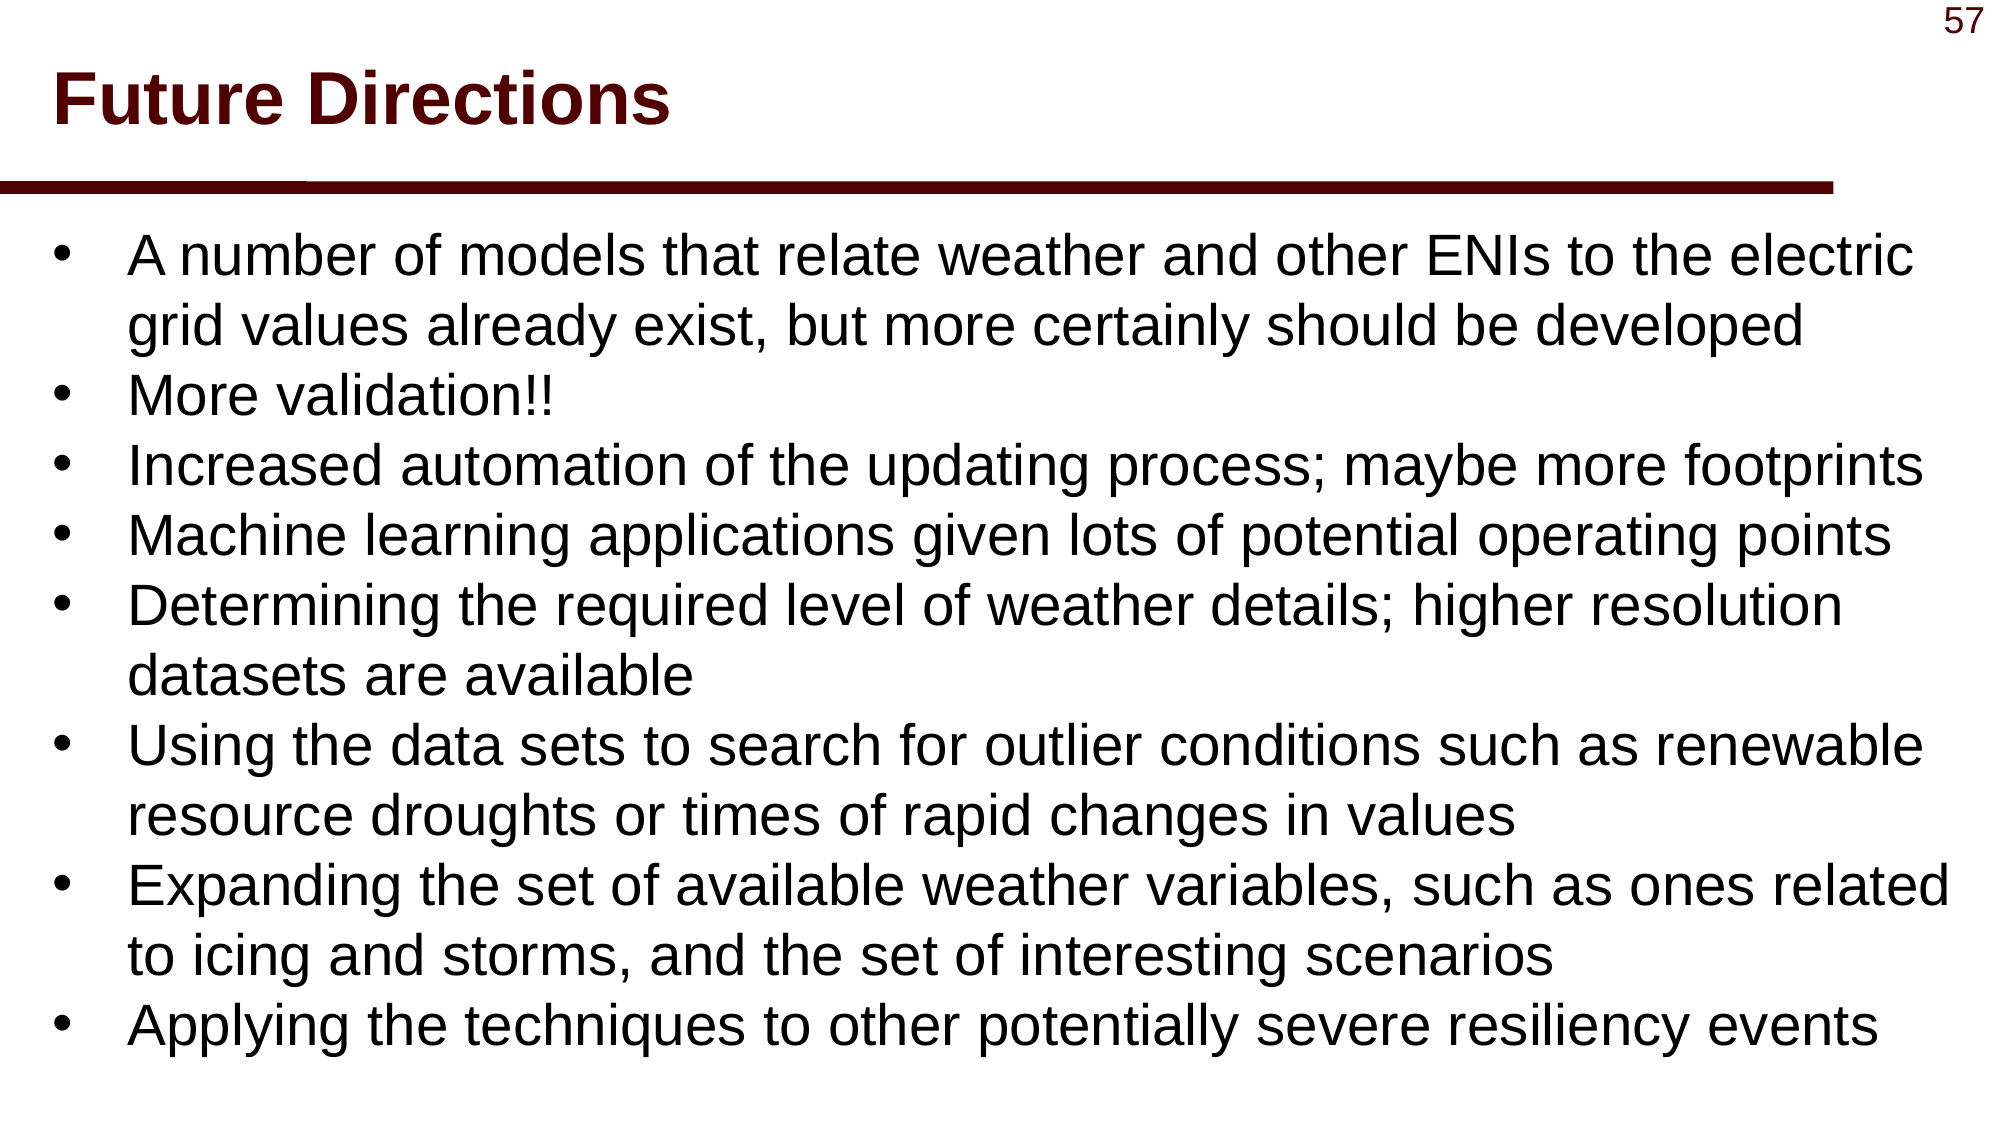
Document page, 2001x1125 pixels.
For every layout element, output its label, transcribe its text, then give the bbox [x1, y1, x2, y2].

list A number of models that relate weather and other ENIs to the electric grid values already exist, but more certainly should be developed More validation!! Increased automation of the updating process; maybe more footprints Machine learning applications given lots of potential operating points Determining the required level of weather details; higher resolution datasets are available Using the data sets to search for outlier conditions such as renewable resource droughts or times of rapid changes in values Expanding the set of available weather variables, such as ones related to icing and storms, and the set of interesting scenarios Applying the techniques to other potentially severe resiliency events [37, 209, 1988, 1063]
title Future Directions [37, 12, 1851, 188]
